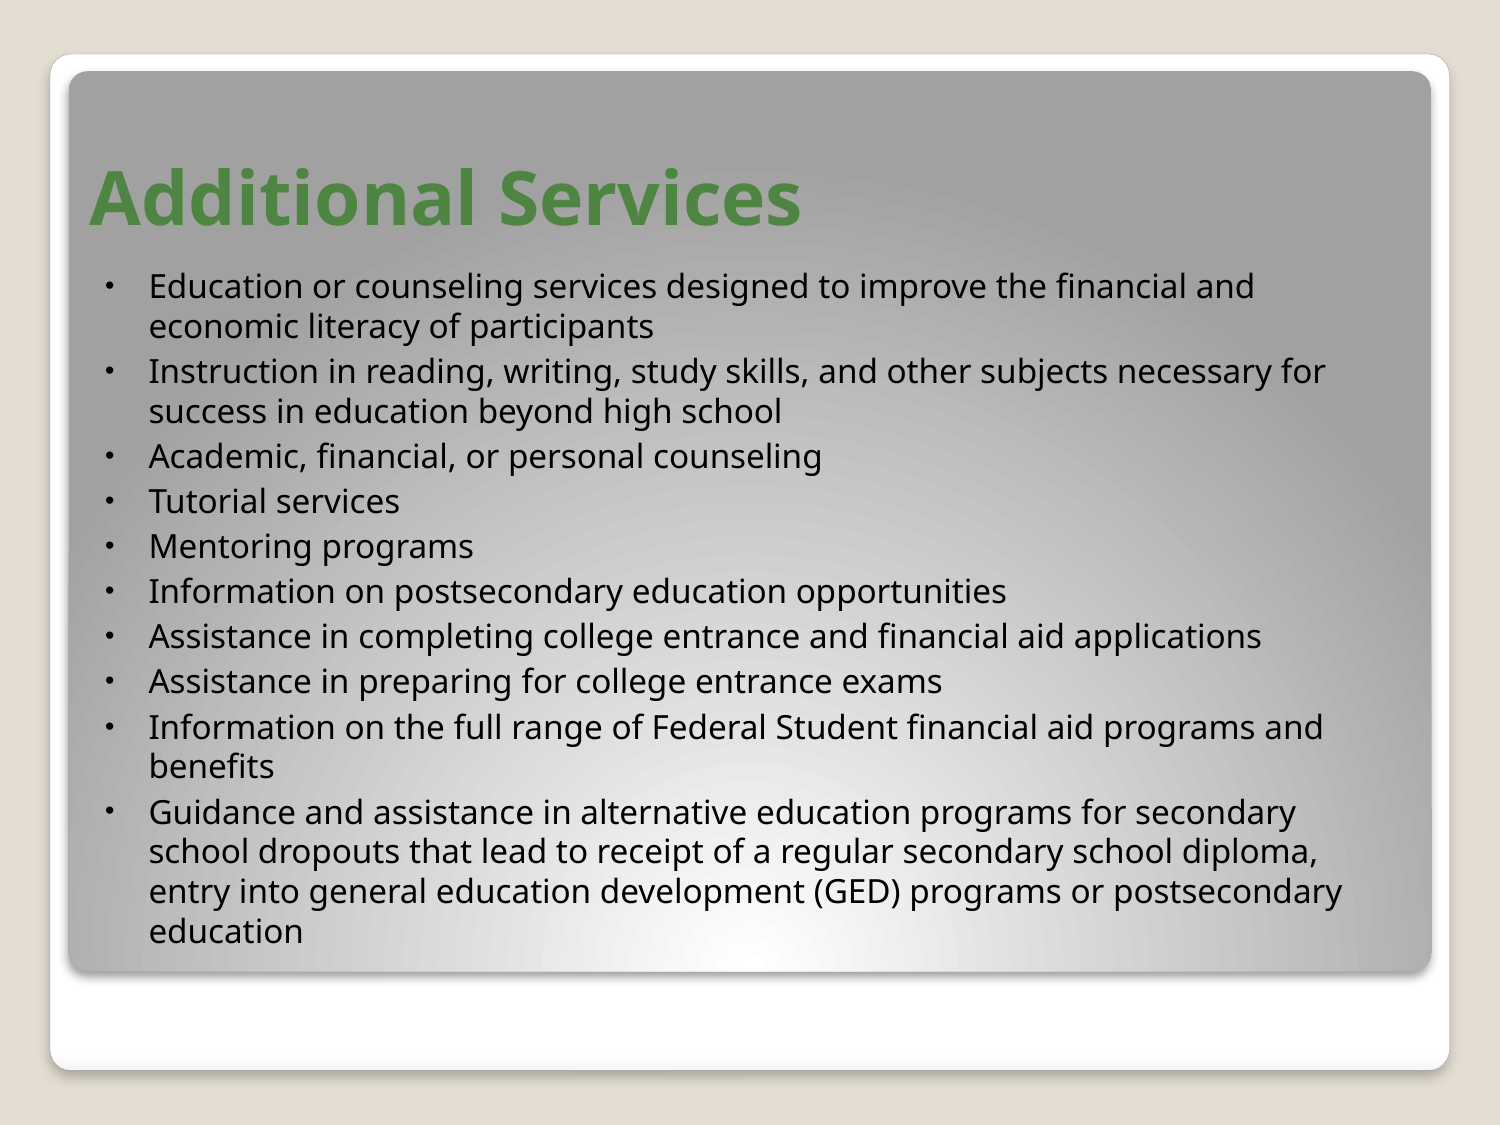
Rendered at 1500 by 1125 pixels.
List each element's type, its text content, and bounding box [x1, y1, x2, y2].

list Education or counseling services designed to improve the financial and economic literacy of participants Instruction in reading, writing, study skills, and other subjects necessary for success in education beyond high school Academic, financial, or personal counseling Tutorial services Mentoring programs Information on postsecondary education opportunities Assistance in completing college entrance and financial aid applications Assistance in preparing for college entrance exams Information on the full range of Federal Student financial aid programs and benefits Guidance and assistance in alternative education programs for secondary school dropouts that lead to receipt of a regular secondary school diploma, entry into general education development (GED) programs or postsecondary education [75, 249, 1418, 938]
text_box Additional Services [75, 75, 1418, 248]
